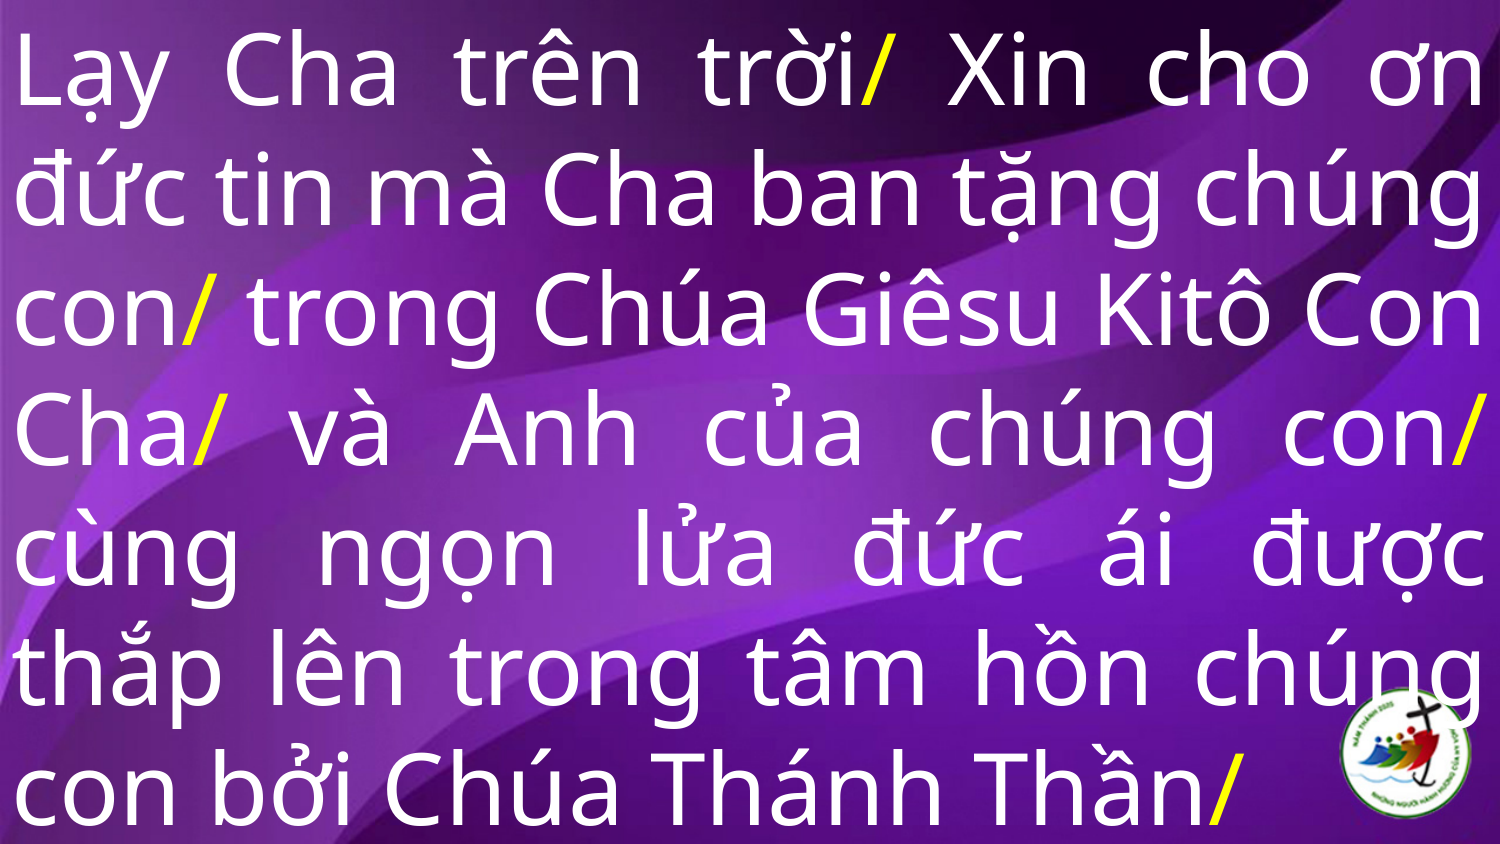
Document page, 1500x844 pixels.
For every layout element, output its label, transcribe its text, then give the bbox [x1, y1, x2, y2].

text_box Lạy Cha trên trời/ Xin cho ơn đức tin mà Cha ban tặng chúng con/ trong Chúa Giêsu Kitô Con Cha/ và Anh của chúng con/ cùng ngọn lửa đức ái được thắp lên trong tâm hồn chúng con bởi Chúa Thánh Thần/ [0, 0, 1500, 844]
